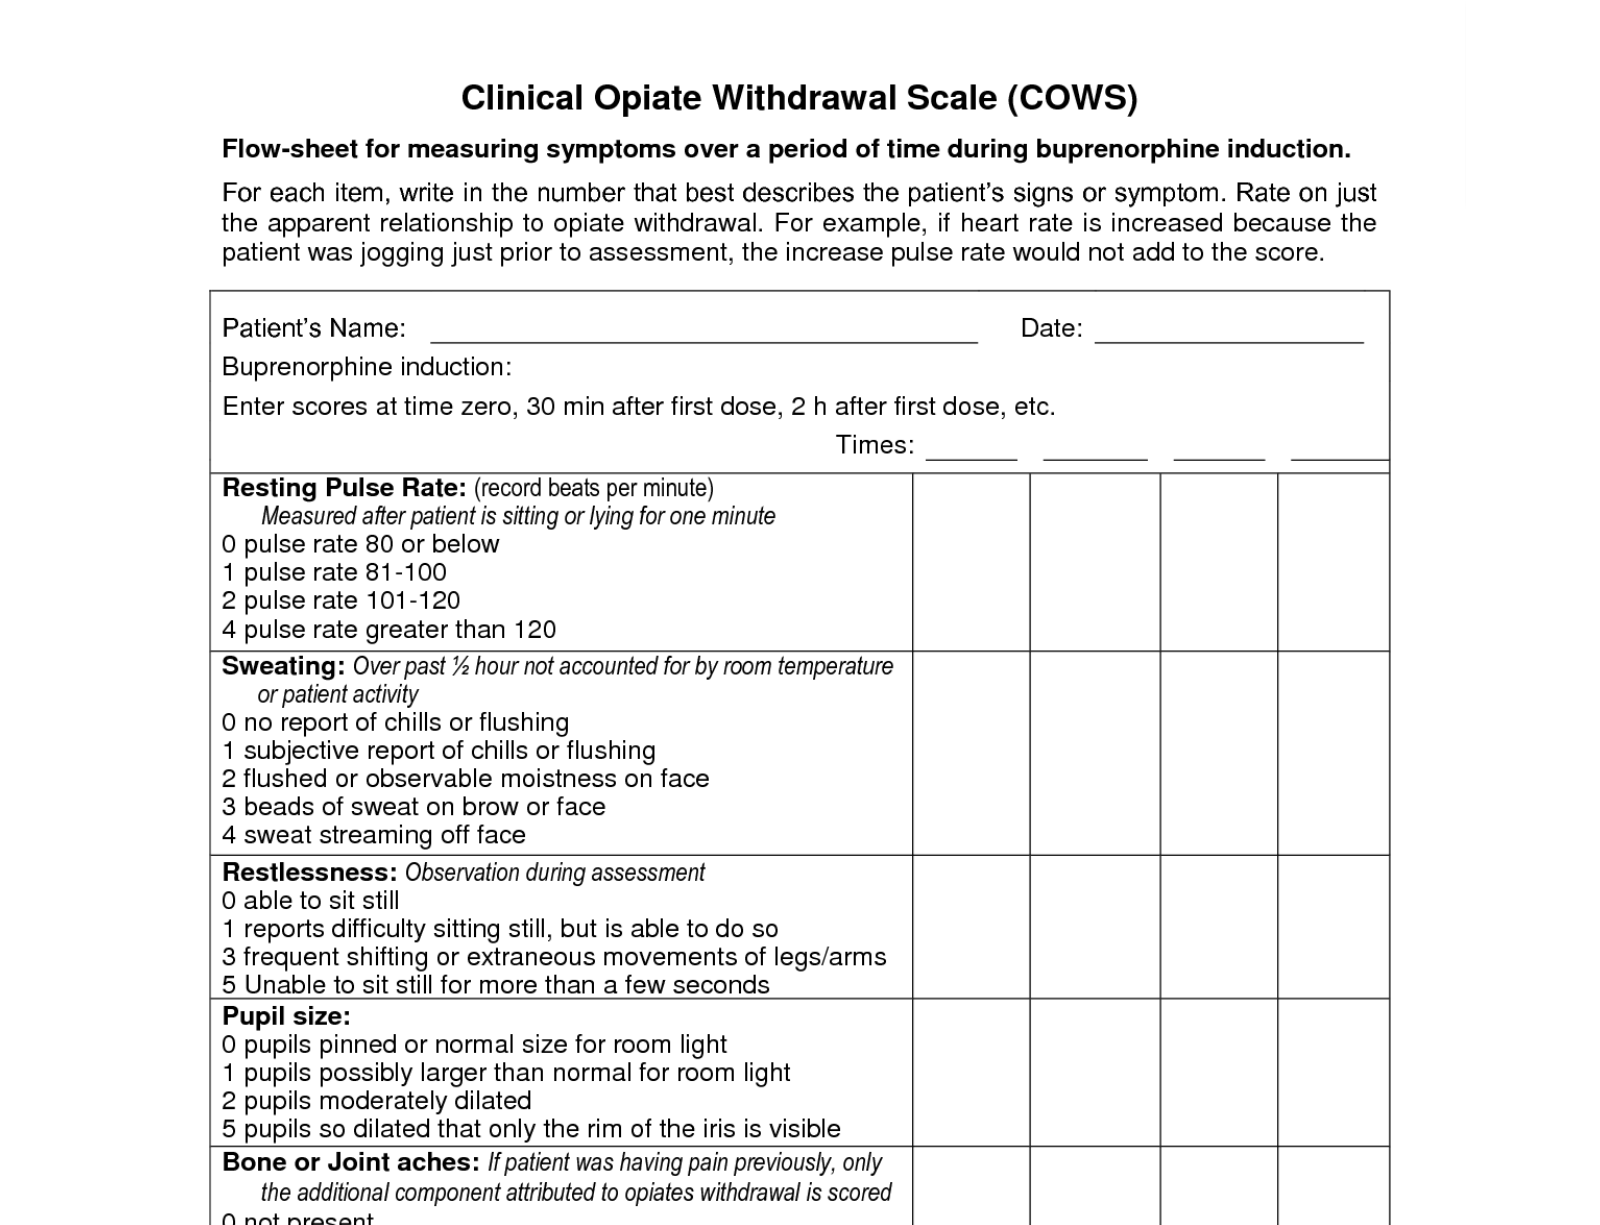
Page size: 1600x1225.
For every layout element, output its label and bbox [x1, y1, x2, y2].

picture [135, 0, 1465, 1225]
